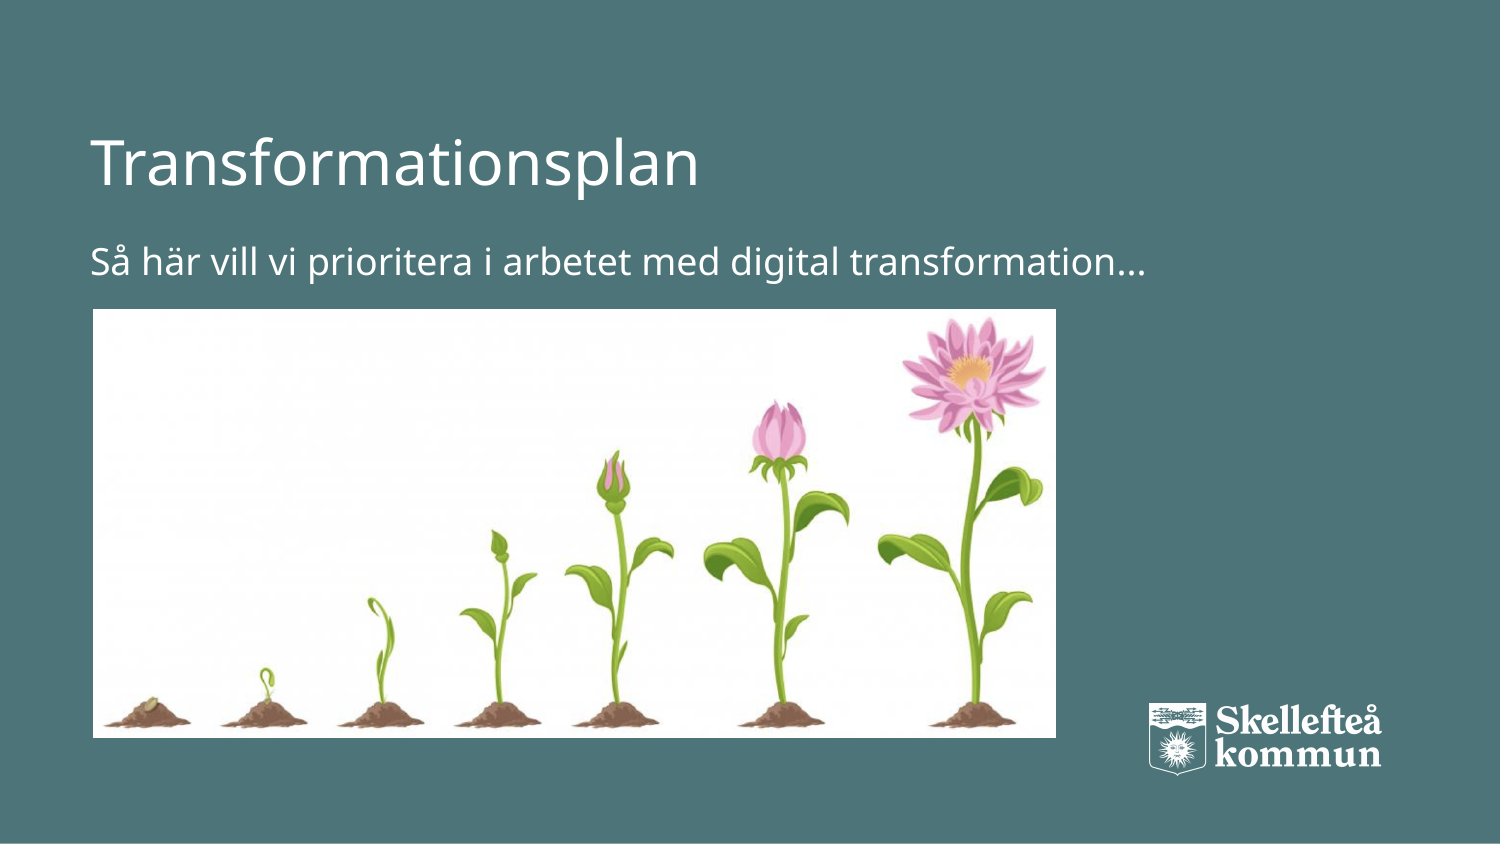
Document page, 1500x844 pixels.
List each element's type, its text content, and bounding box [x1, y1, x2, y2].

title Transformationsplan [75, 90, 1425, 230]
list Så här vill vi prioritera i arbetet med digital transformation... [75, 230, 1425, 659]
picture [93, 309, 1057, 738]
picture [1149, 703, 1382, 776]
